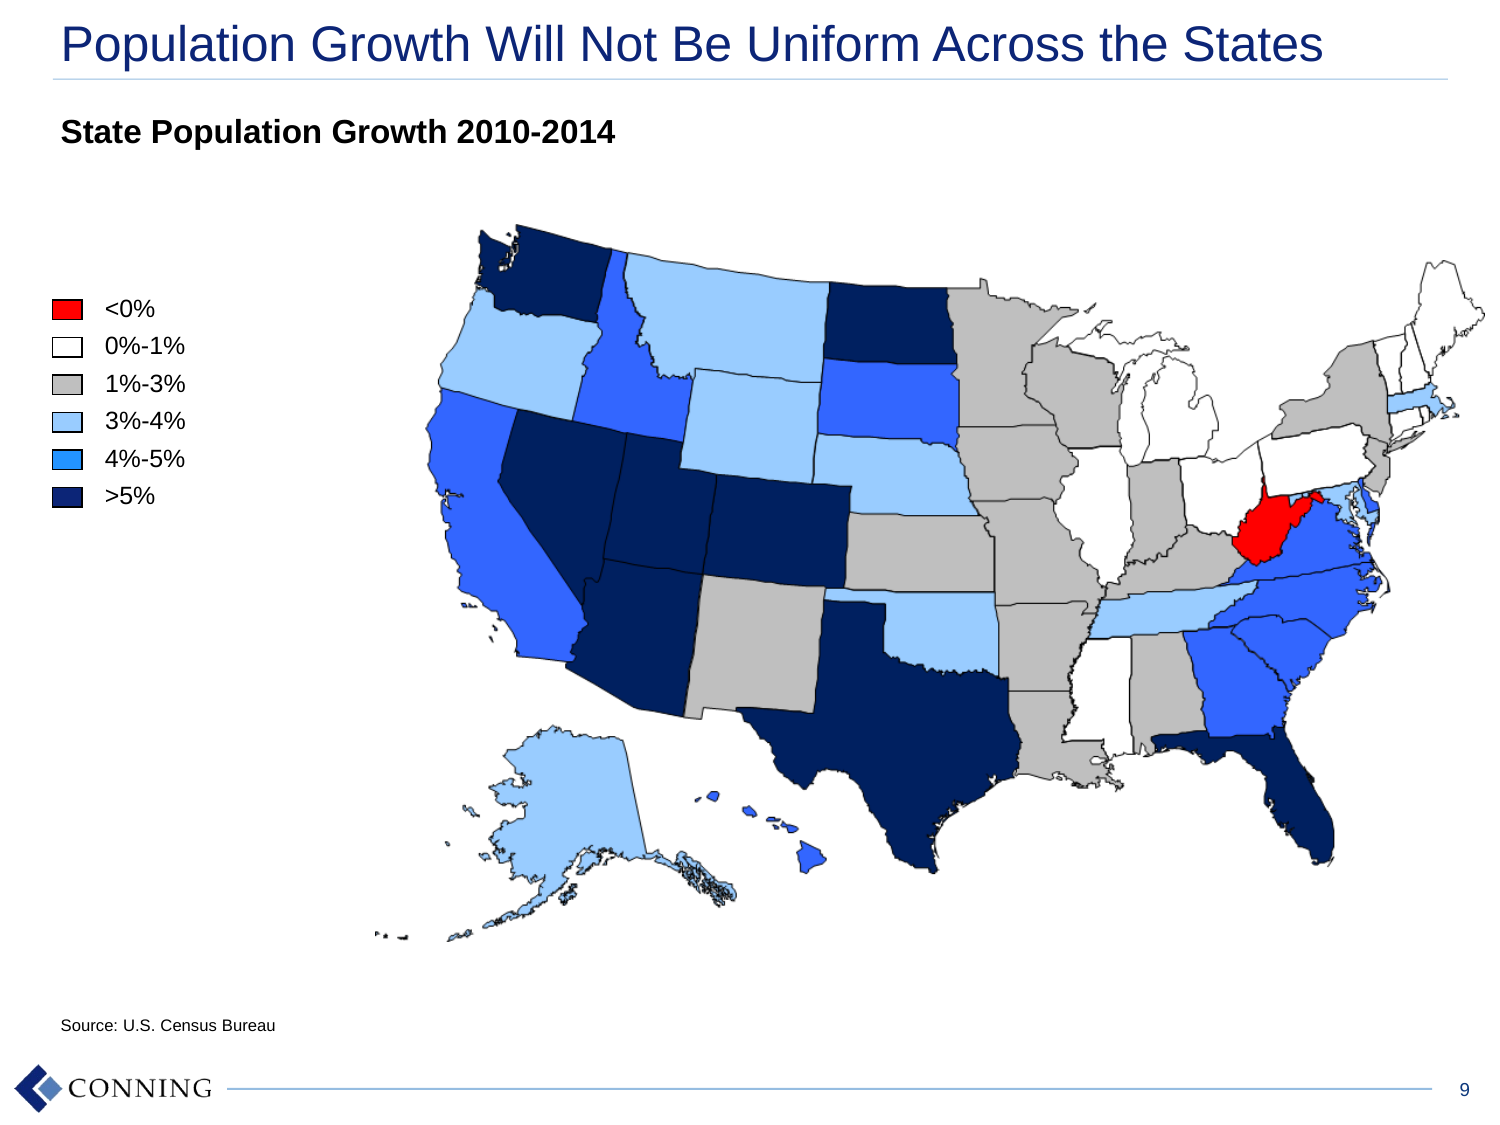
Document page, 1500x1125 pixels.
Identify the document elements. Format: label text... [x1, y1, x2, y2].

picture [374, 224, 1486, 942]
text_box [52, 299, 83, 320]
title Population Growth Will Not Be Uniform Across the States [53, 0, 1449, 80]
text_box [52, 337, 83, 358]
text_box <0% [89, 285, 369, 330]
picture [14, 1064, 211, 1113]
text_box [52, 450, 83, 470]
list State Population Growth 2010-2014 [53, 102, 1449, 154]
text_box [52, 487, 83, 508]
text_box [52, 375, 83, 395]
text_box 0%-1% [89, 330, 369, 368]
text_box >5% [89, 472, 369, 518]
text_box 4%-5% [89, 435, 369, 472]
list Source: U.S. Census Bureau [53, 936, 1447, 1043]
text_box [52, 412, 83, 433]
slide_number 9 [1432, 1065, 1486, 1114]
text_box 3%-4% [90, 397, 201, 435]
text_box 1%-3% [90, 360, 201, 397]
